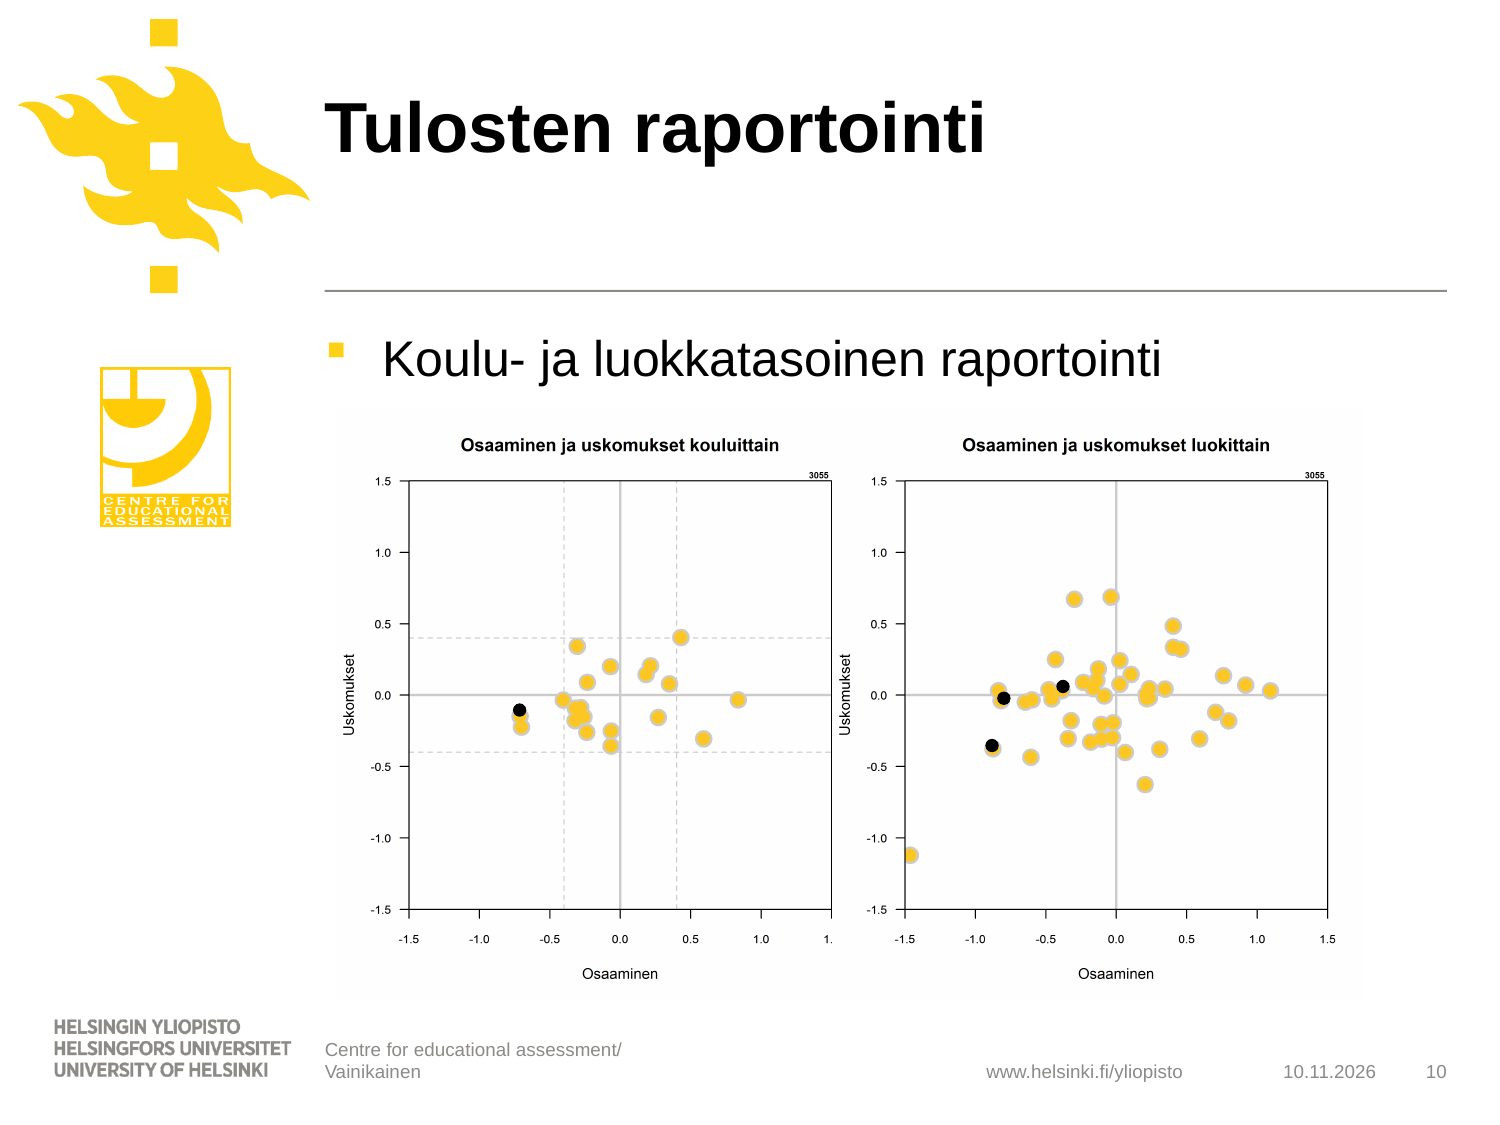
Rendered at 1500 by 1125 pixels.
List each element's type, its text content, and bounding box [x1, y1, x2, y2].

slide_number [1230, 1011, 1376, 1083]
slide_number 10 [1376, 1011, 1447, 1083]
footer Centre for educational assessment/ Vainikainen [324, 1011, 750, 1083]
picture [336, 408, 1365, 1000]
list Koulu- ja luokkatasoinen raportointi [324, 326, 1447, 1012]
picture [53, 1017, 292, 1079]
picture [100, 366, 231, 528]
title Tulosten raportointi [324, 82, 1447, 279]
